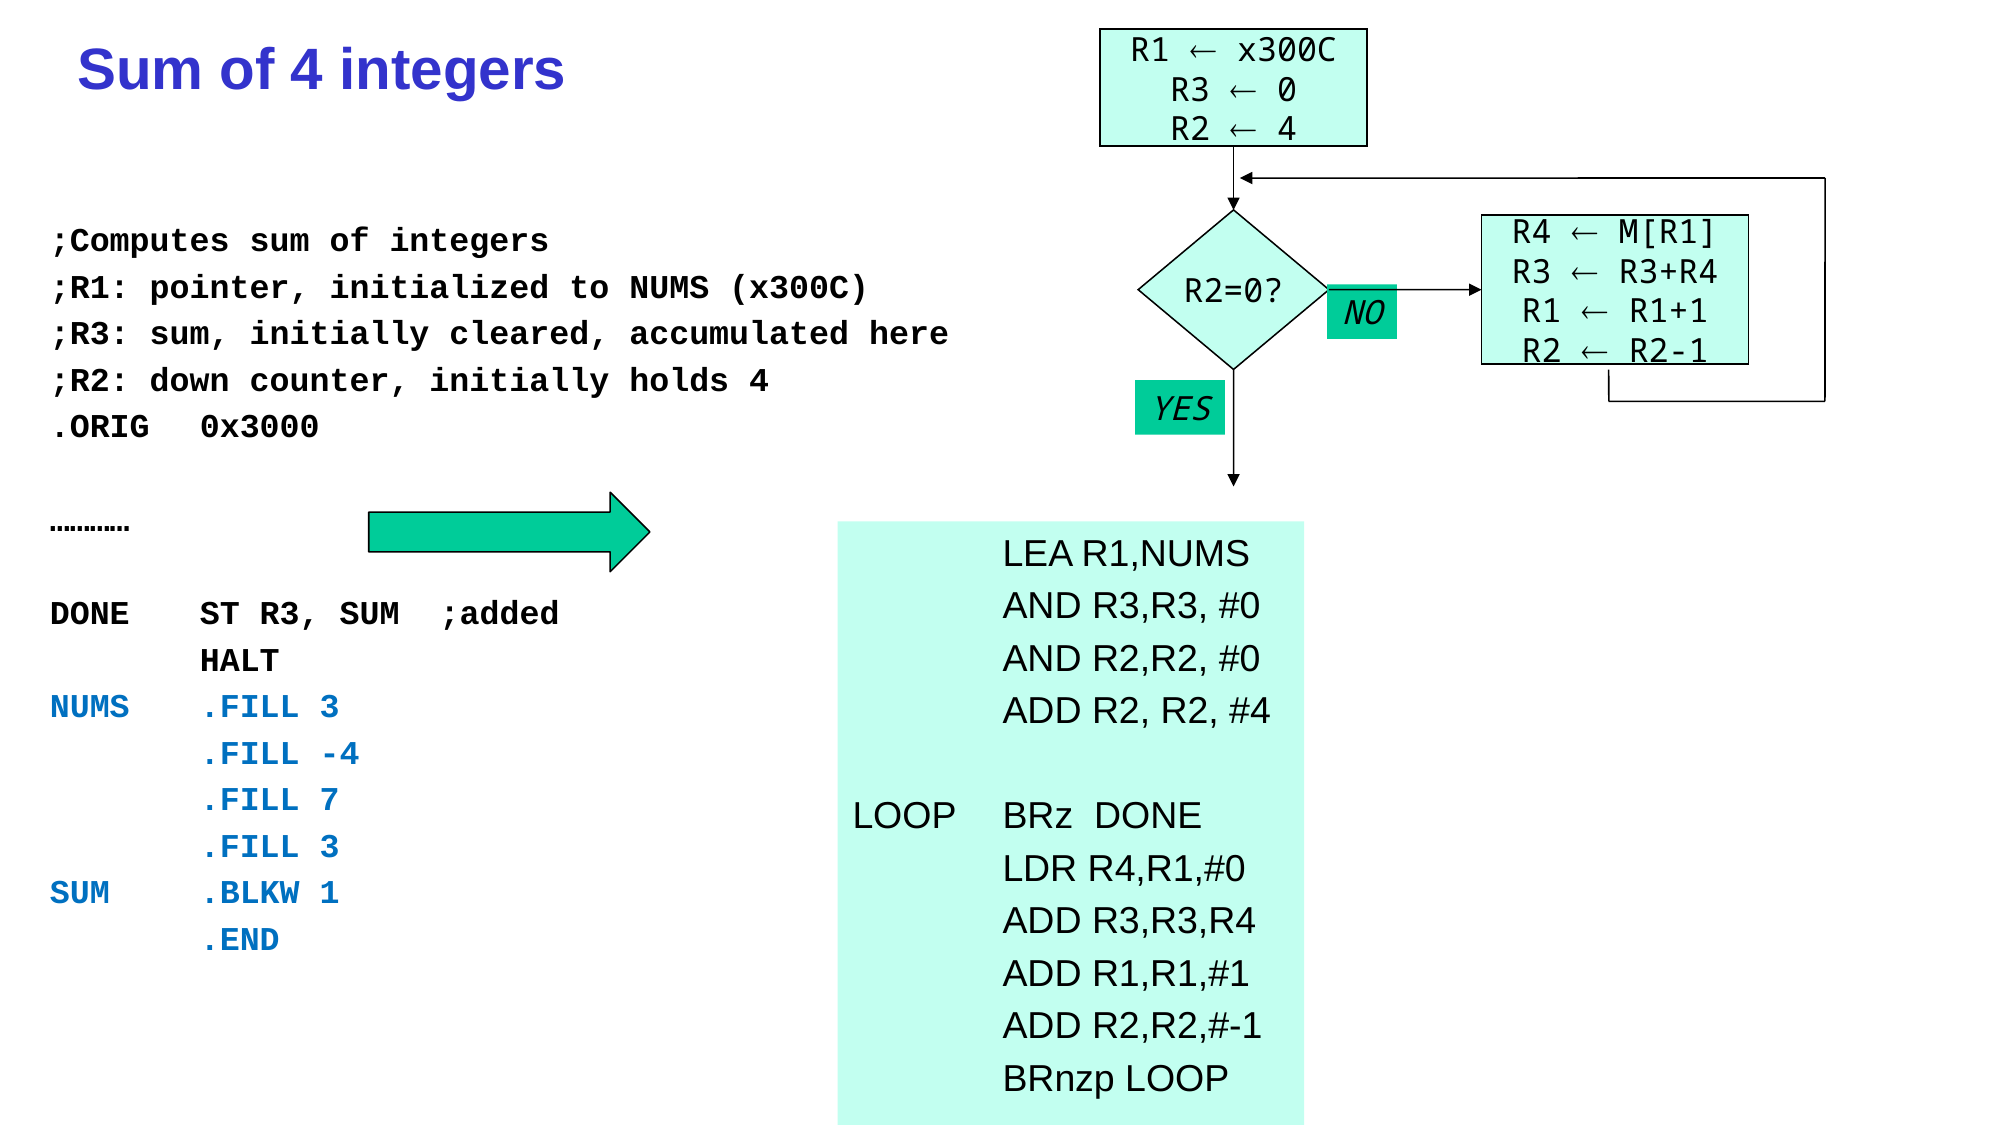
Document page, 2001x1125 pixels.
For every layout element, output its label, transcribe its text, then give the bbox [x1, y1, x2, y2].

title Sum of 4 integers [62, 24, 675, 108]
text_box LEA R1,NUMS AND R3,R3, #0 AND R2,R2, #0 ADD R2, R2, #4 LOOP BRz DONE LDR R4,R1,#0 ADD R3,R3,R4 ADD R1,R1,#1 ADD R2,R2,#-1 BRnzp LOOP [837, 521, 1305, 1125]
text_box [368, 492, 650, 572]
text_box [1099, 28, 1826, 487]
list ;Computes sum of integers ;R1: pointer, initialized to NUMS (x300C) ;R3: sum, initially cleared, accumulated here ;R2: down counter, initially holds 4 .ORIG 0x3000 ………… DONE ST R3, SUM ;added HALT NUMS .FILL 3 .FILL -4 .FILL 7 .FILL 3 SUM .BLKW 1 .END [34, 210, 1150, 977]
